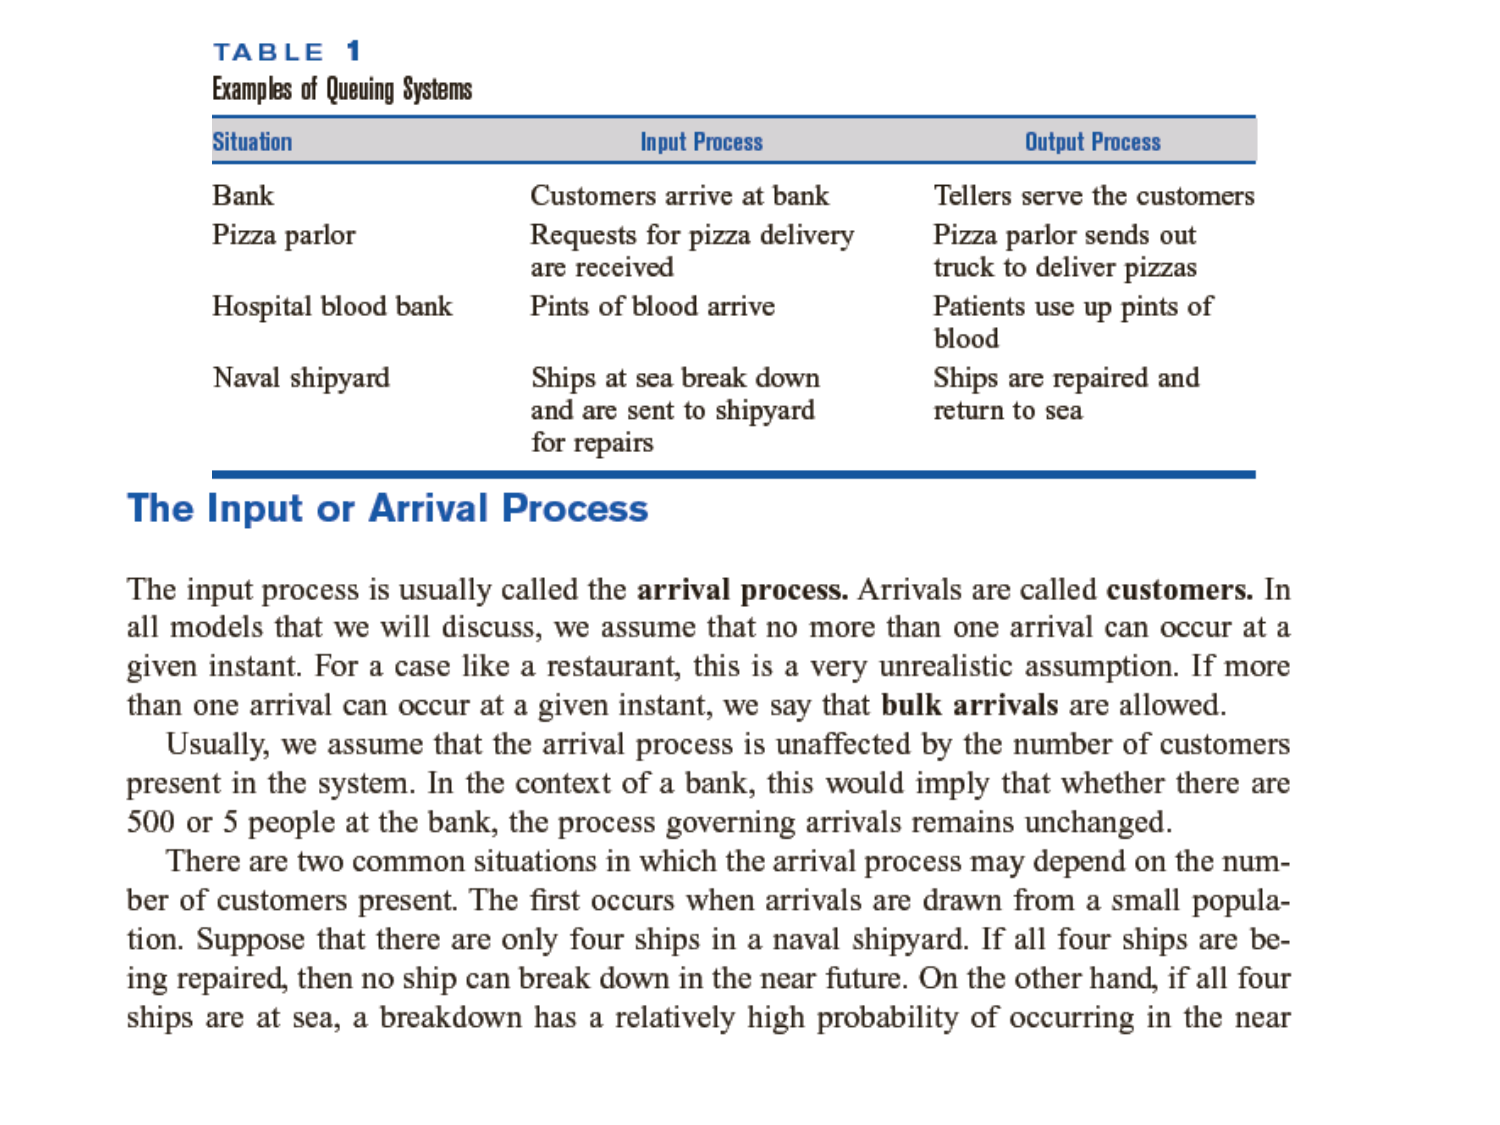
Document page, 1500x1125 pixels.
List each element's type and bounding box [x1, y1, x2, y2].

picture [212, 37, 1263, 487]
picture [124, 488, 1301, 1043]
